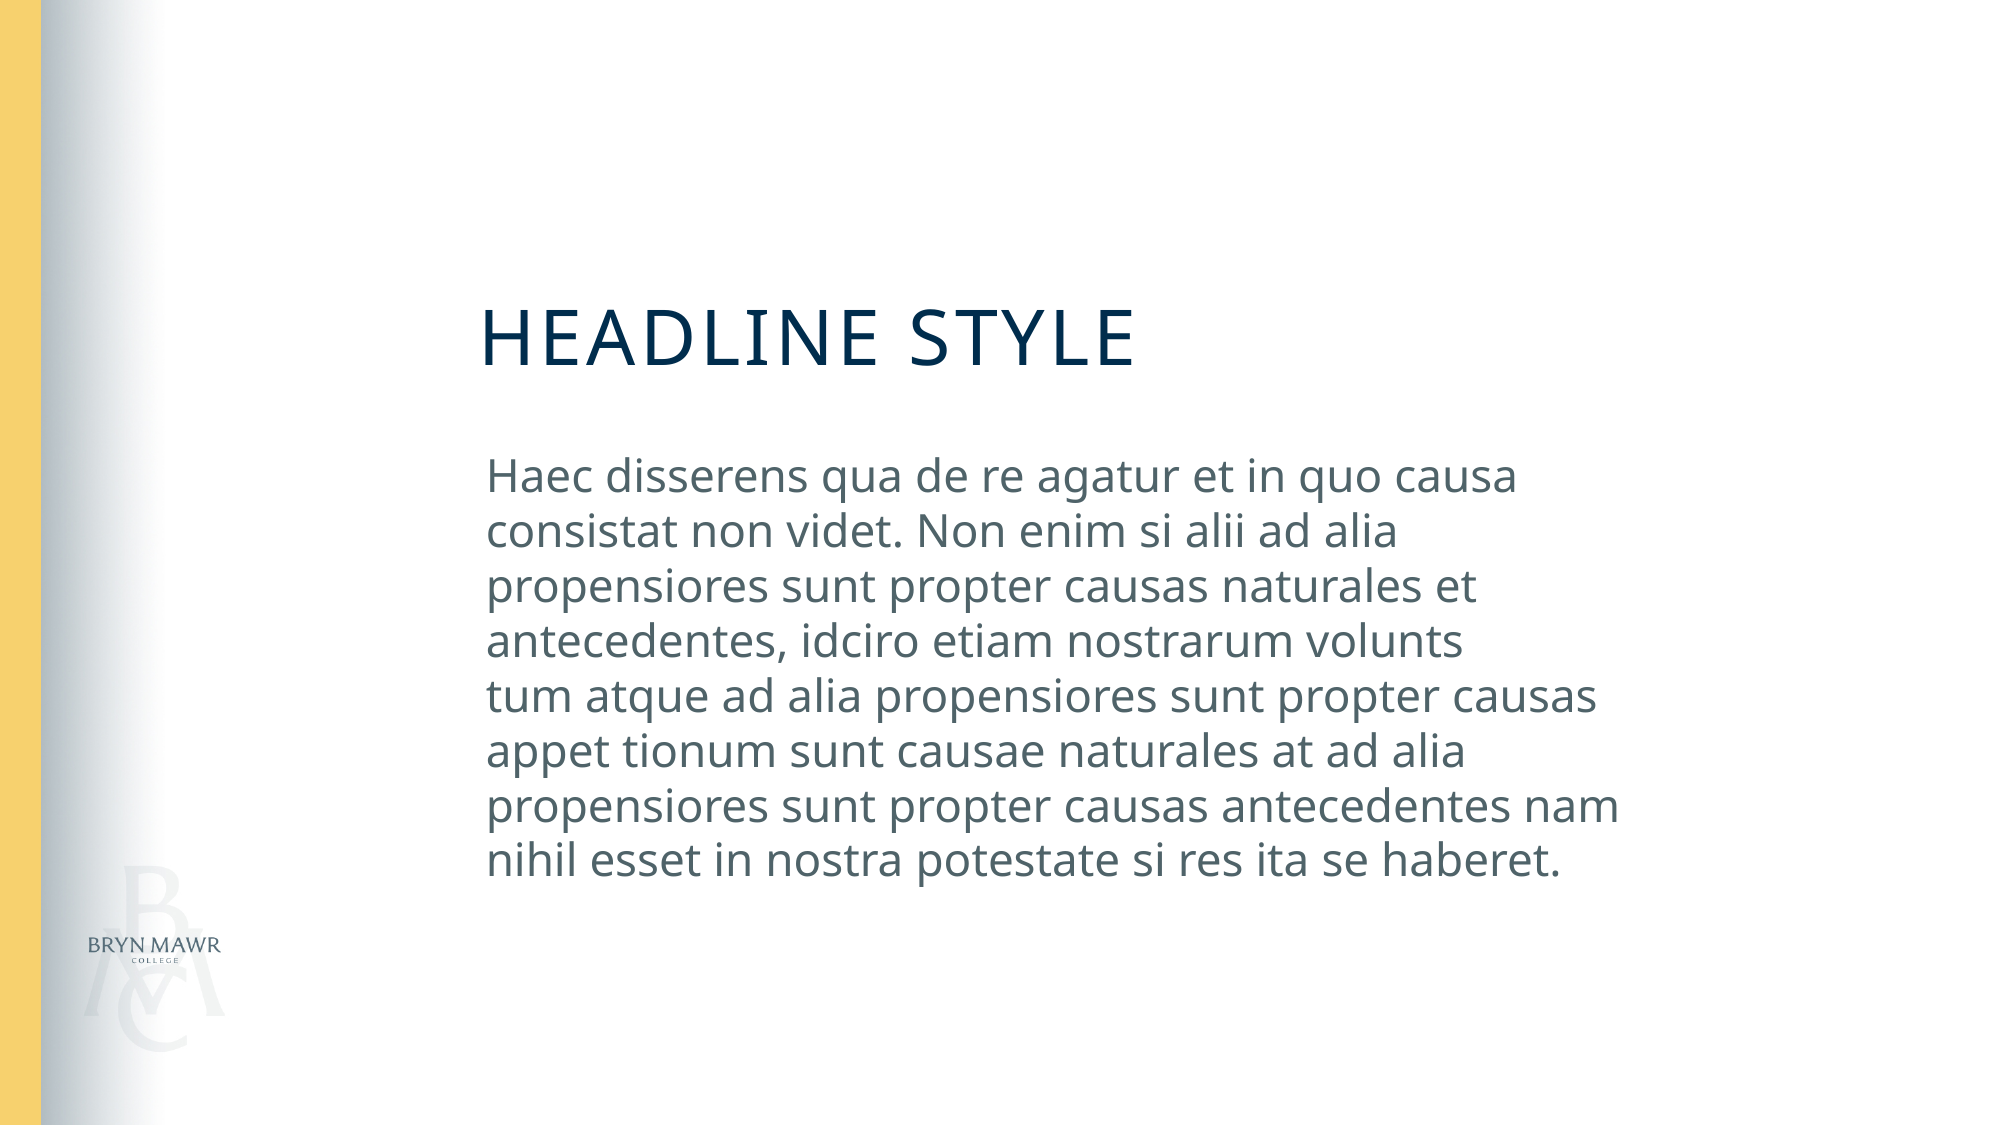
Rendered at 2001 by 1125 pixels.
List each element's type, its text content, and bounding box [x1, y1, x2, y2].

text_box Haec disserens qua de re agatur et in quo causa consistat non videt. Non enim si alii ad alia propensiores sunt propter causas naturales et antecedentes, idciro etiam nostrarum volunts tum atque ad alia propensiores sunt propter causas appet tionum sunt causae naturales at ad alia propensiores sunt propter causas antecedentes nam nihil esset in nostra potestate si res ita se haberet. [471, 438, 1662, 894]
picture [0, 0, 2001, 1125]
title Headline Style [464, 229, 1521, 451]
